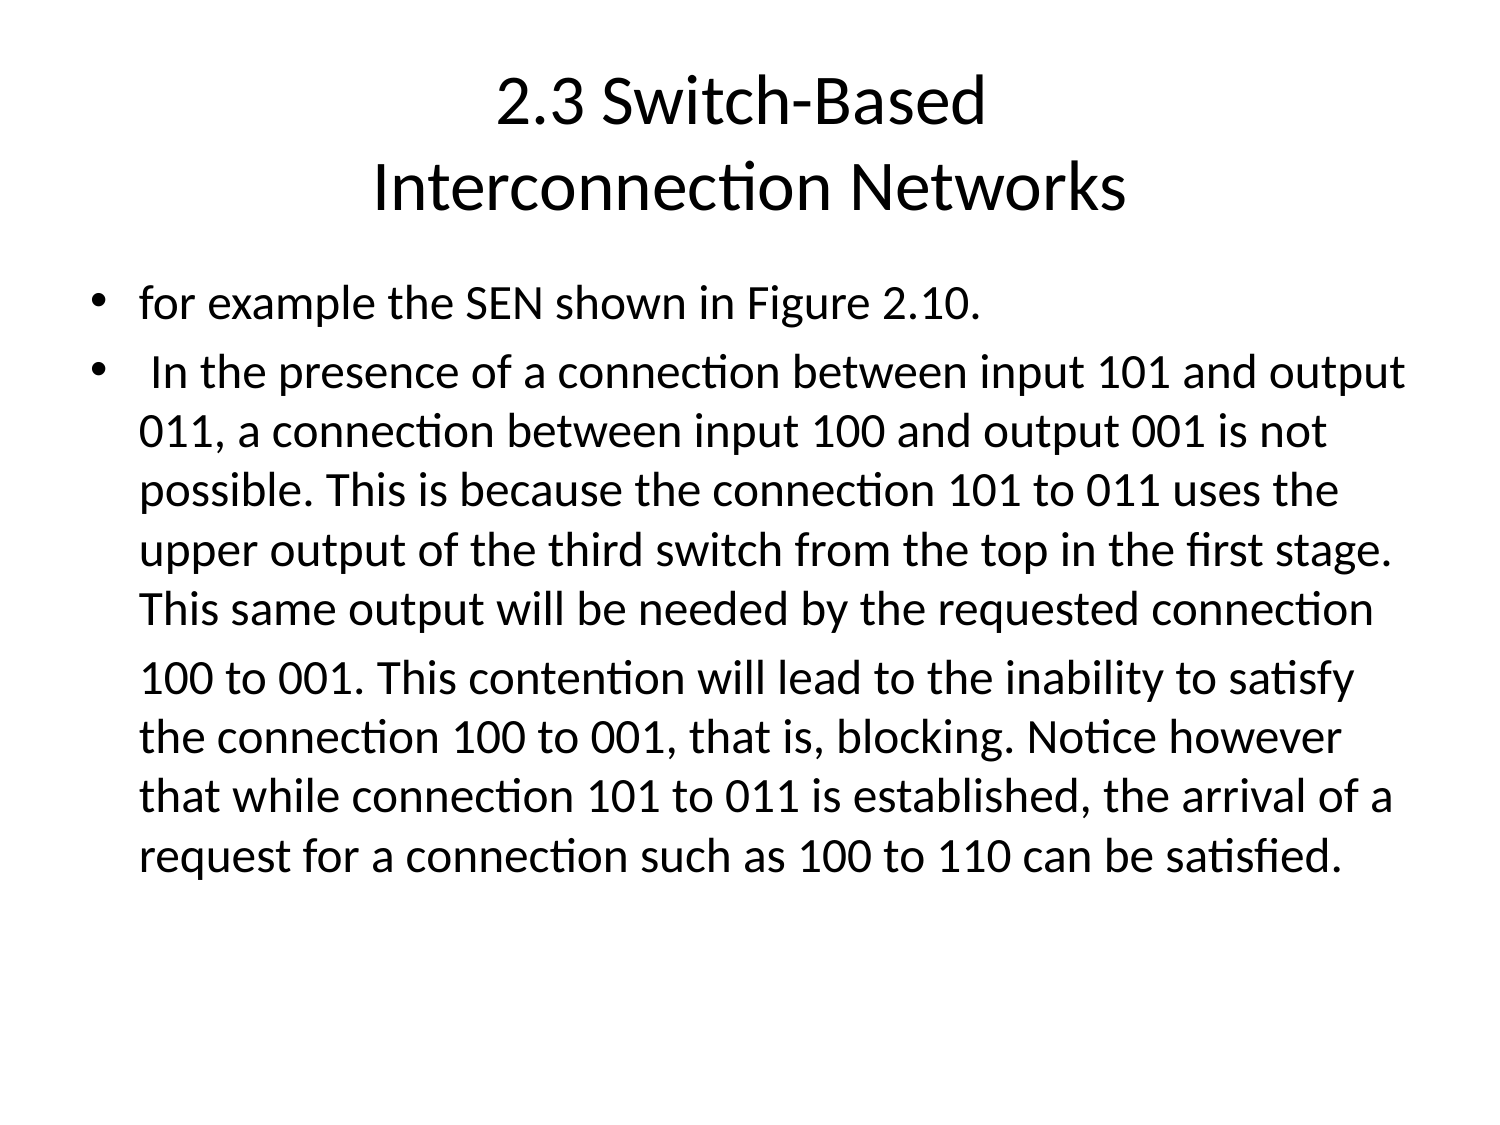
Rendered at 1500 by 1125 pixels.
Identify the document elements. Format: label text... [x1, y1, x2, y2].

list for example the SEN shown in Figure 2.10. In the presence of a connection between input 101 and output 011, a connection between input 100 and output 001 is not possible. This is because the connection 101 to 011 uses the upper output of the third switch from the top in the ﬁrst stage. This same output will be needed by the requested connection 100 to 001. This contention will lead to the inability to satisfy the connection 100 to 001, that is, blocking. Notice however that while connection 101 to 011 is established, the arrival of a request for a connection such as 100 to 110 can be satisﬁed. [75, 262, 1425, 1005]
title 2.3 Switch-Based Interconnection Networks [75, 45, 1425, 233]
